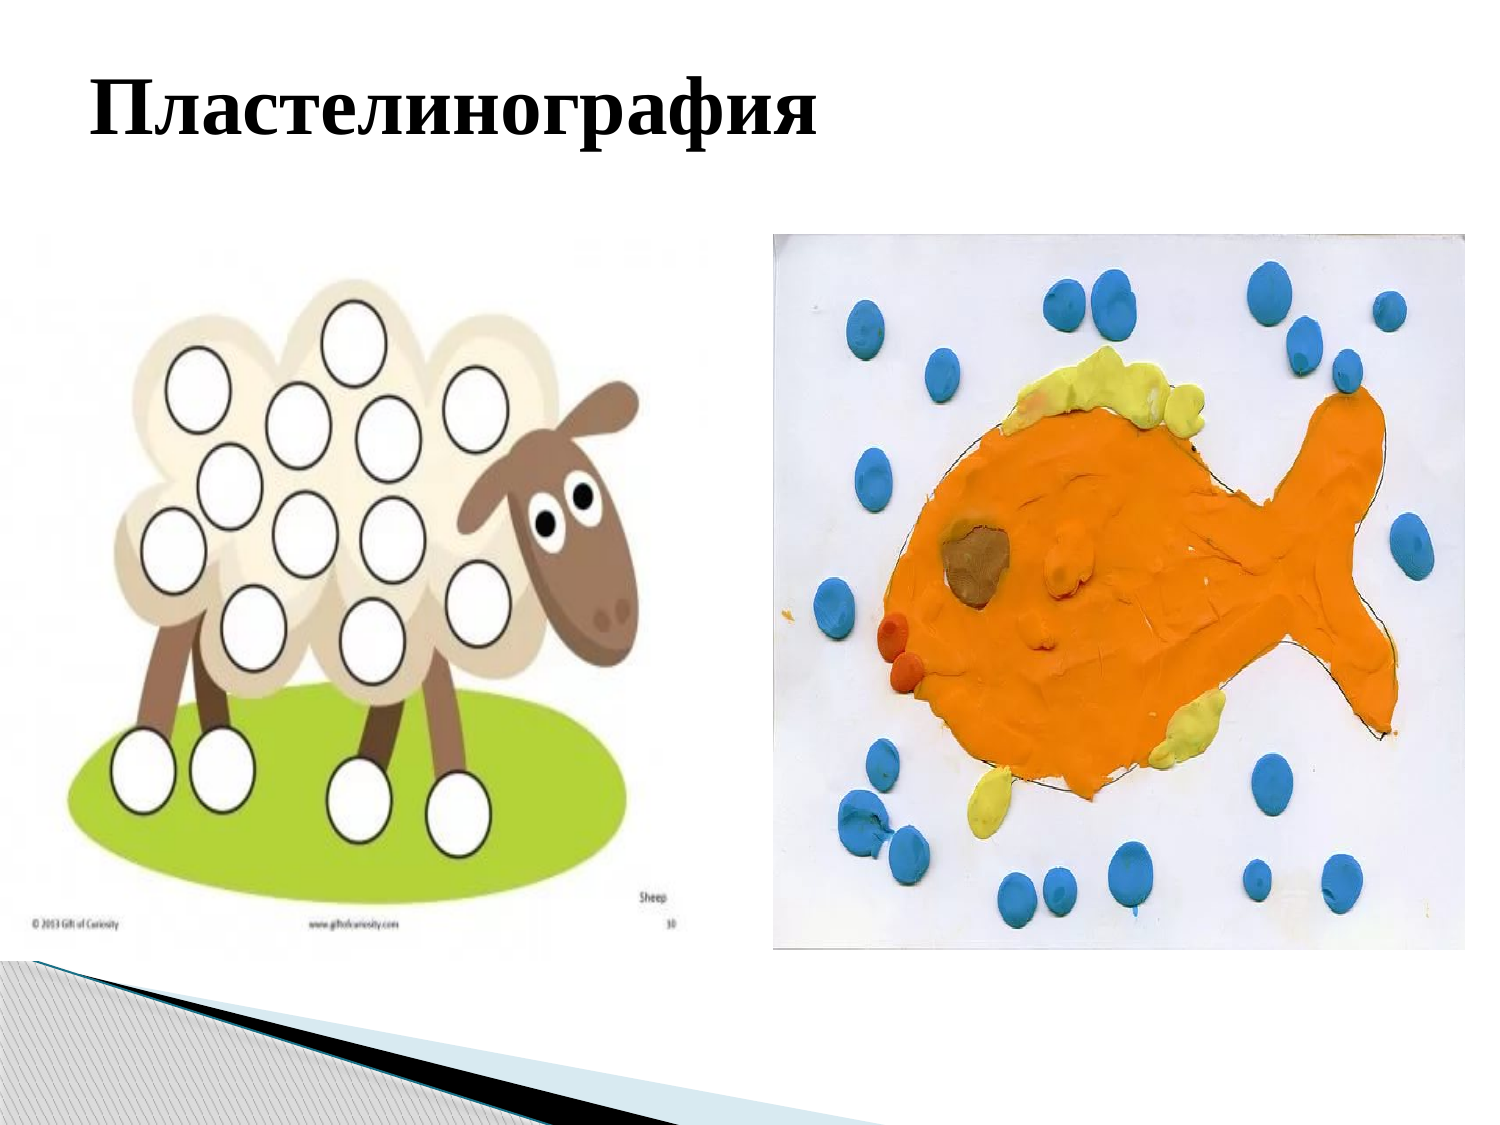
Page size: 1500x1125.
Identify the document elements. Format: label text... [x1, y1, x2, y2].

title Пластелинография [75, 70, 1425, 233]
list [773, 234, 1466, 950]
picture [0, 234, 708, 962]
